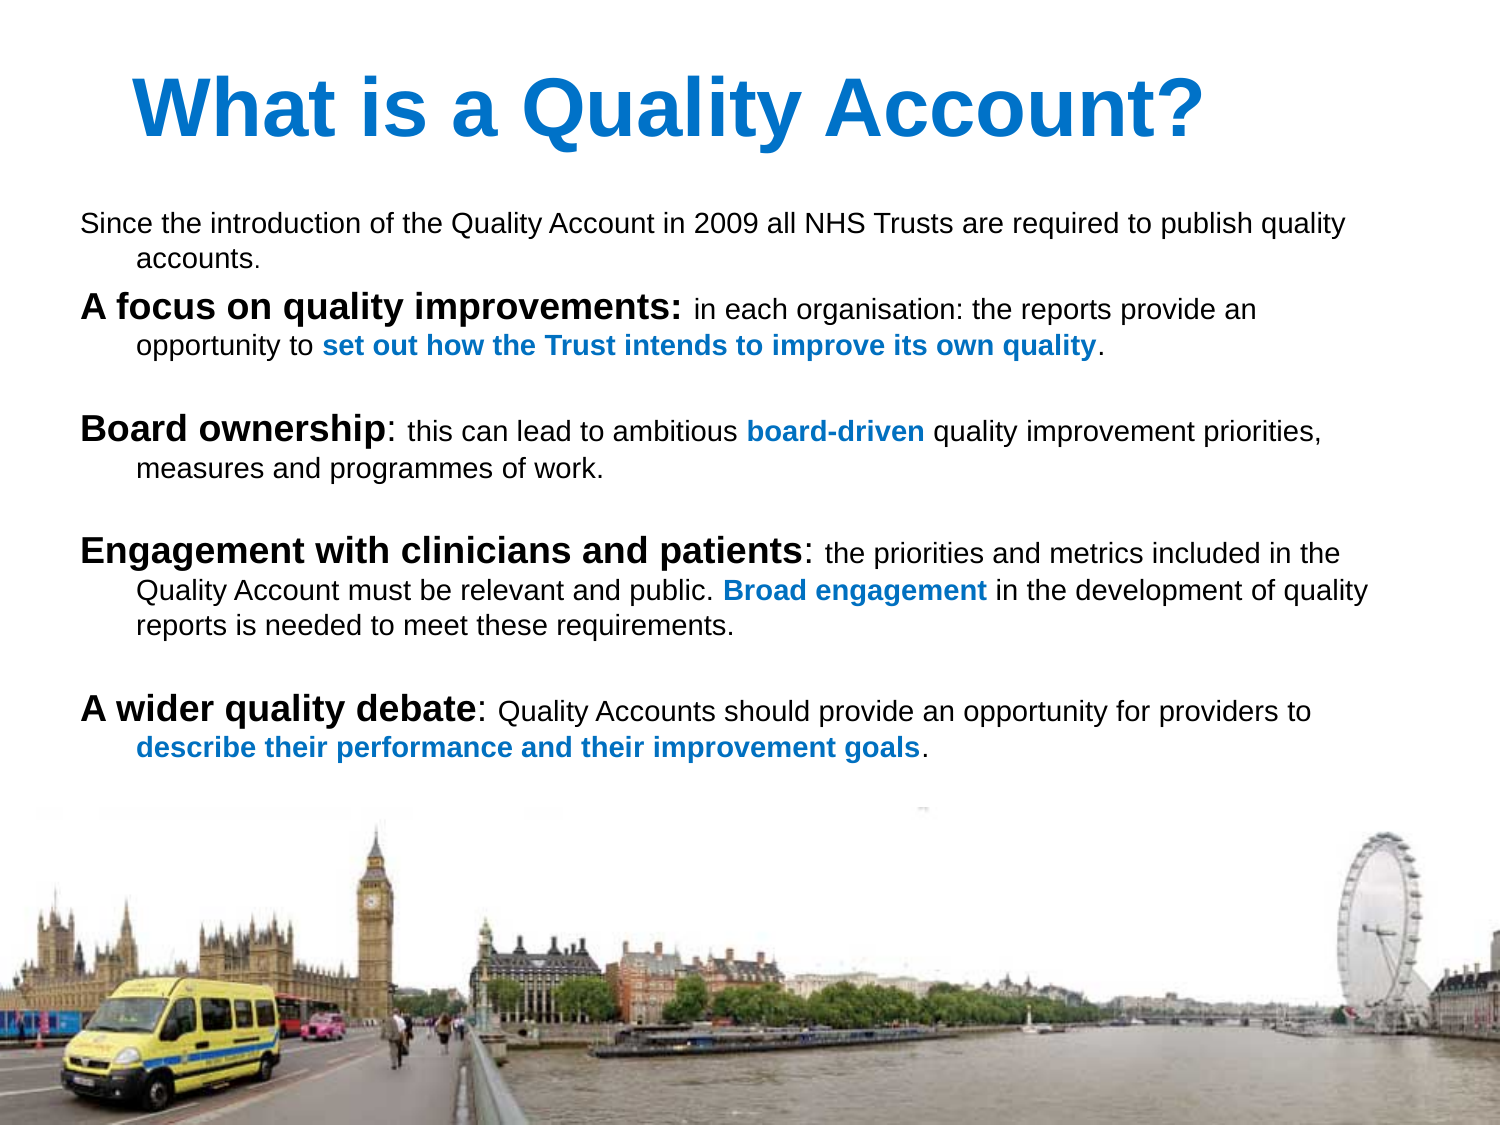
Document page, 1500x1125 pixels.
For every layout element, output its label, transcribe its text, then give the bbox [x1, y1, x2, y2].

title What is a Quality Account? [117, 58, 1393, 160]
picture [0, 807, 1500, 1125]
list Since the introduction of the Quality Account in 2009 all NHS Trusts are required to publish quality accounts. A focus on quality improvements: in each organisation: the reports provide an opportunity to set out how the Trust intends to improve its own quality. Board ownership: this can lead to ambitious board-driven quality improvement priorities, measures and programmes of work. Engagement with clinicians and patients: the priorities and metrics included in the Quality Account must be relevant and public. Broad engagement in the development of quality reports is needed to meet these requirements. A wider quality debate: Quality Accounts should provide an opportunity for providers to describe their performance and their improvement goals. [64, 160, 1424, 870]
